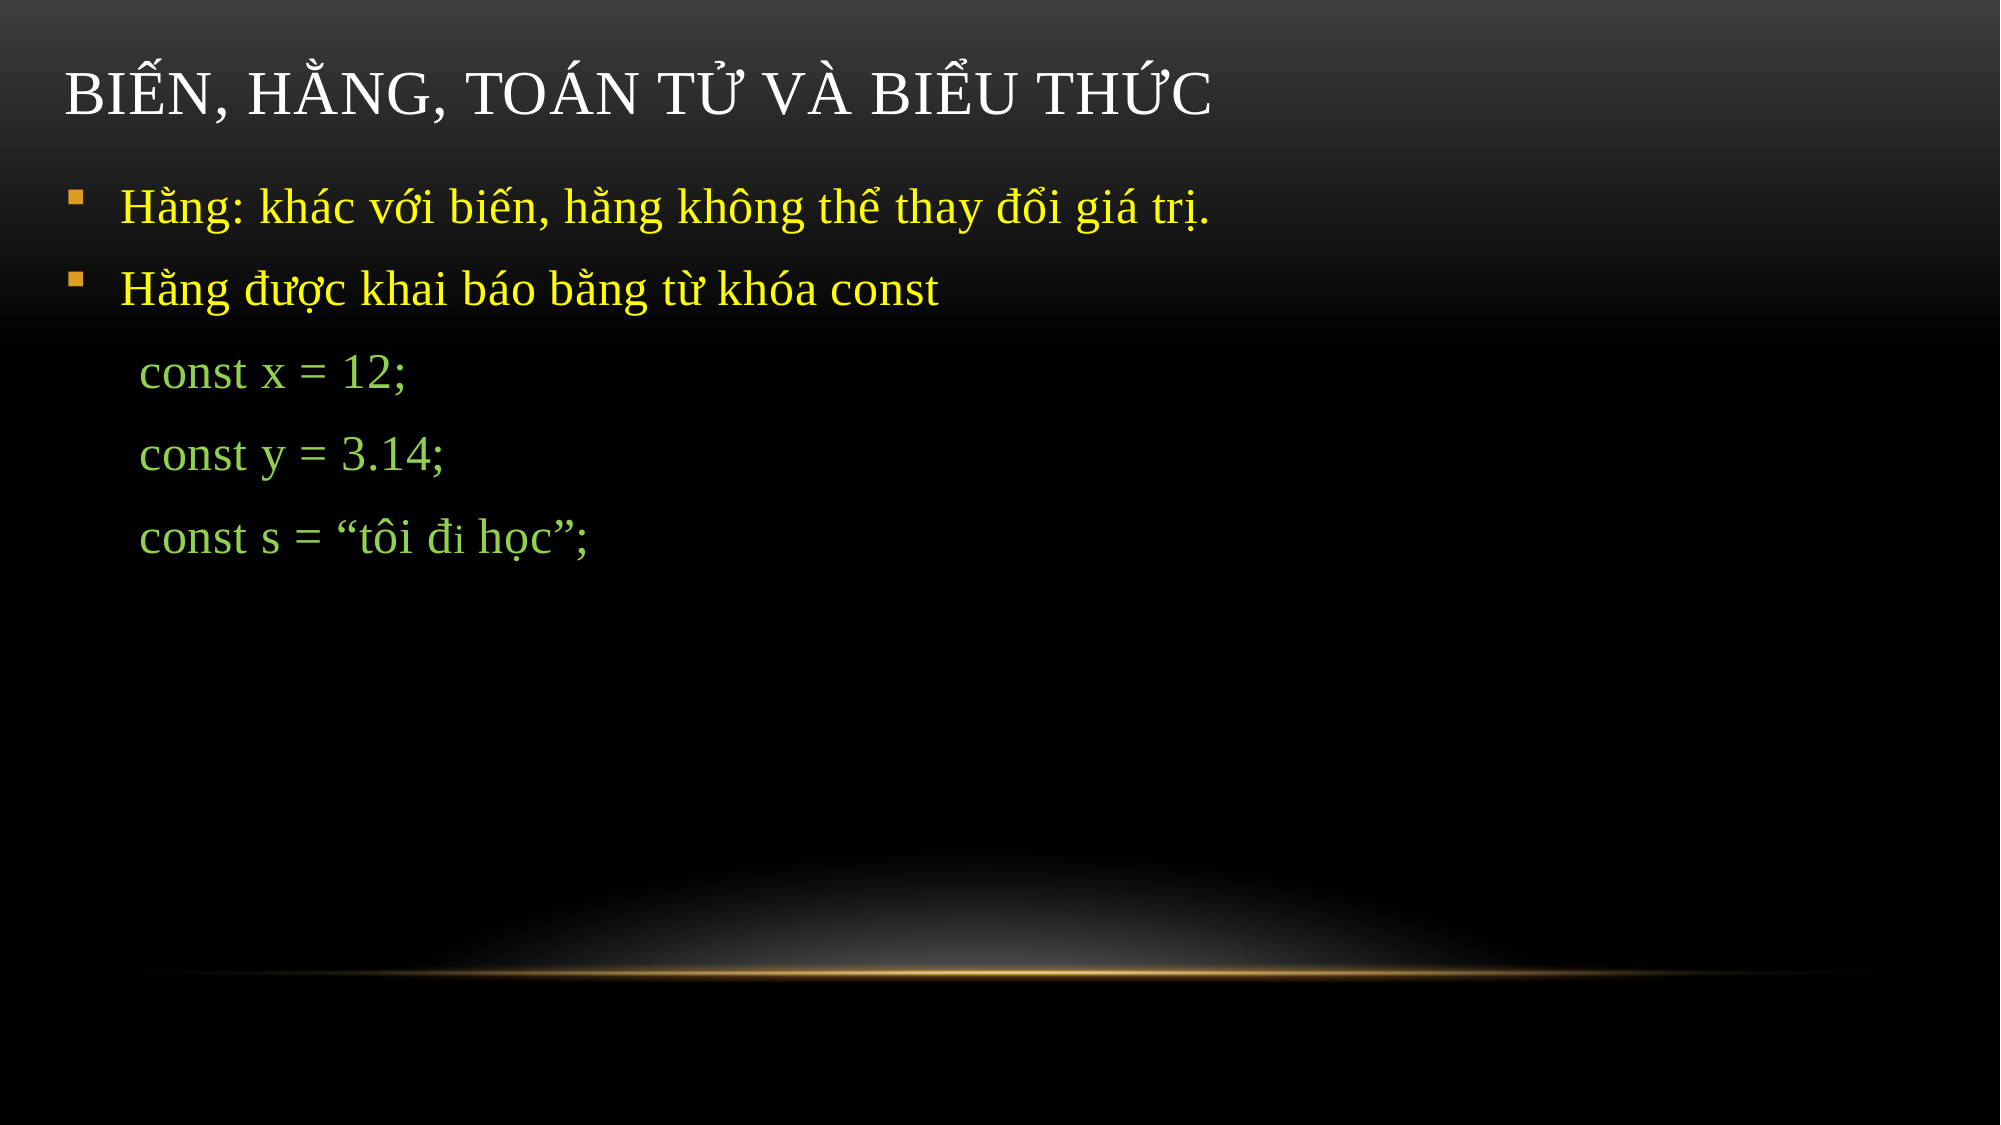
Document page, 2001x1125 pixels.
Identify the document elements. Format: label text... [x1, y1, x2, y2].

title Biến, hằng, toán tử và biểu thức [49, 17, 1945, 135]
picture [0, 0, 2000, 1125]
list Hằng: khác với biến, hằng không thể thay đổi giá trị. Hằng được khai báo bằng từ khóa const const x = 12; const y = 3.14; const s = “tôi đi học”; [49, 165, 1945, 1086]
